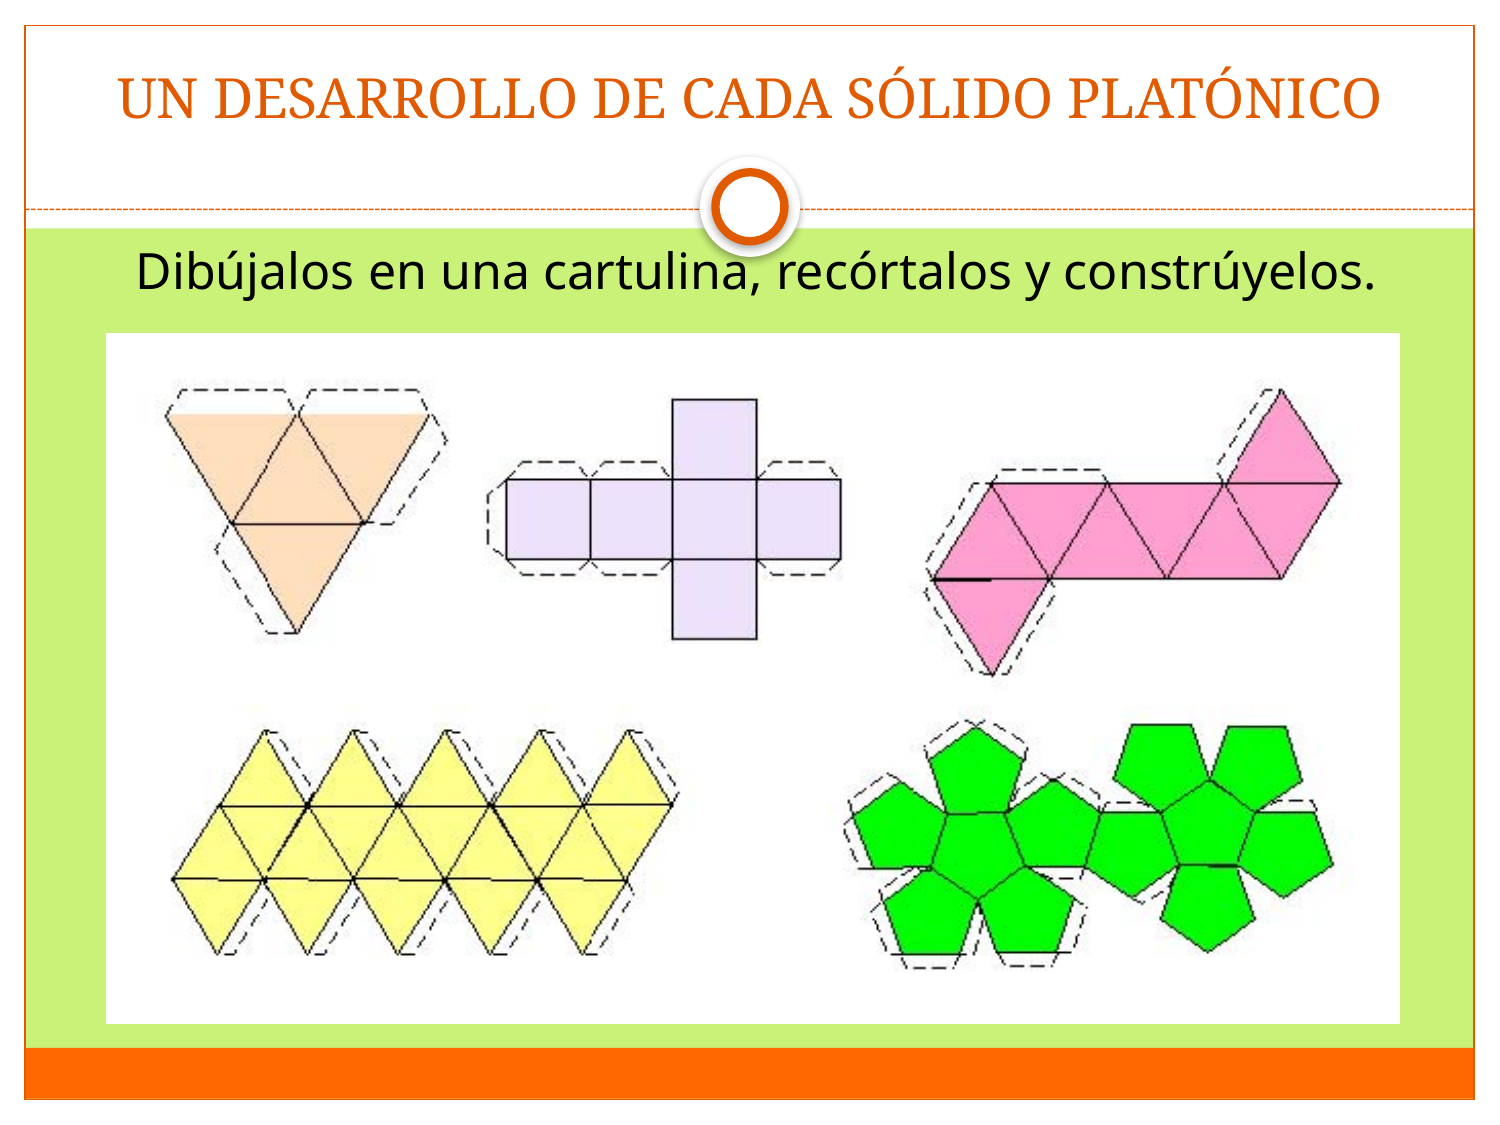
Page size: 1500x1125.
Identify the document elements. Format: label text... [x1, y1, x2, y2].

title UN DESARROLLO DE CADA SÓLIDO PLATÓNICO [29, 54, 1471, 138]
picture [105, 332, 1400, 1024]
text_box Dibújalos en una cartulina, recórtalos y constrúyelos. [120, 231, 1400, 307]
